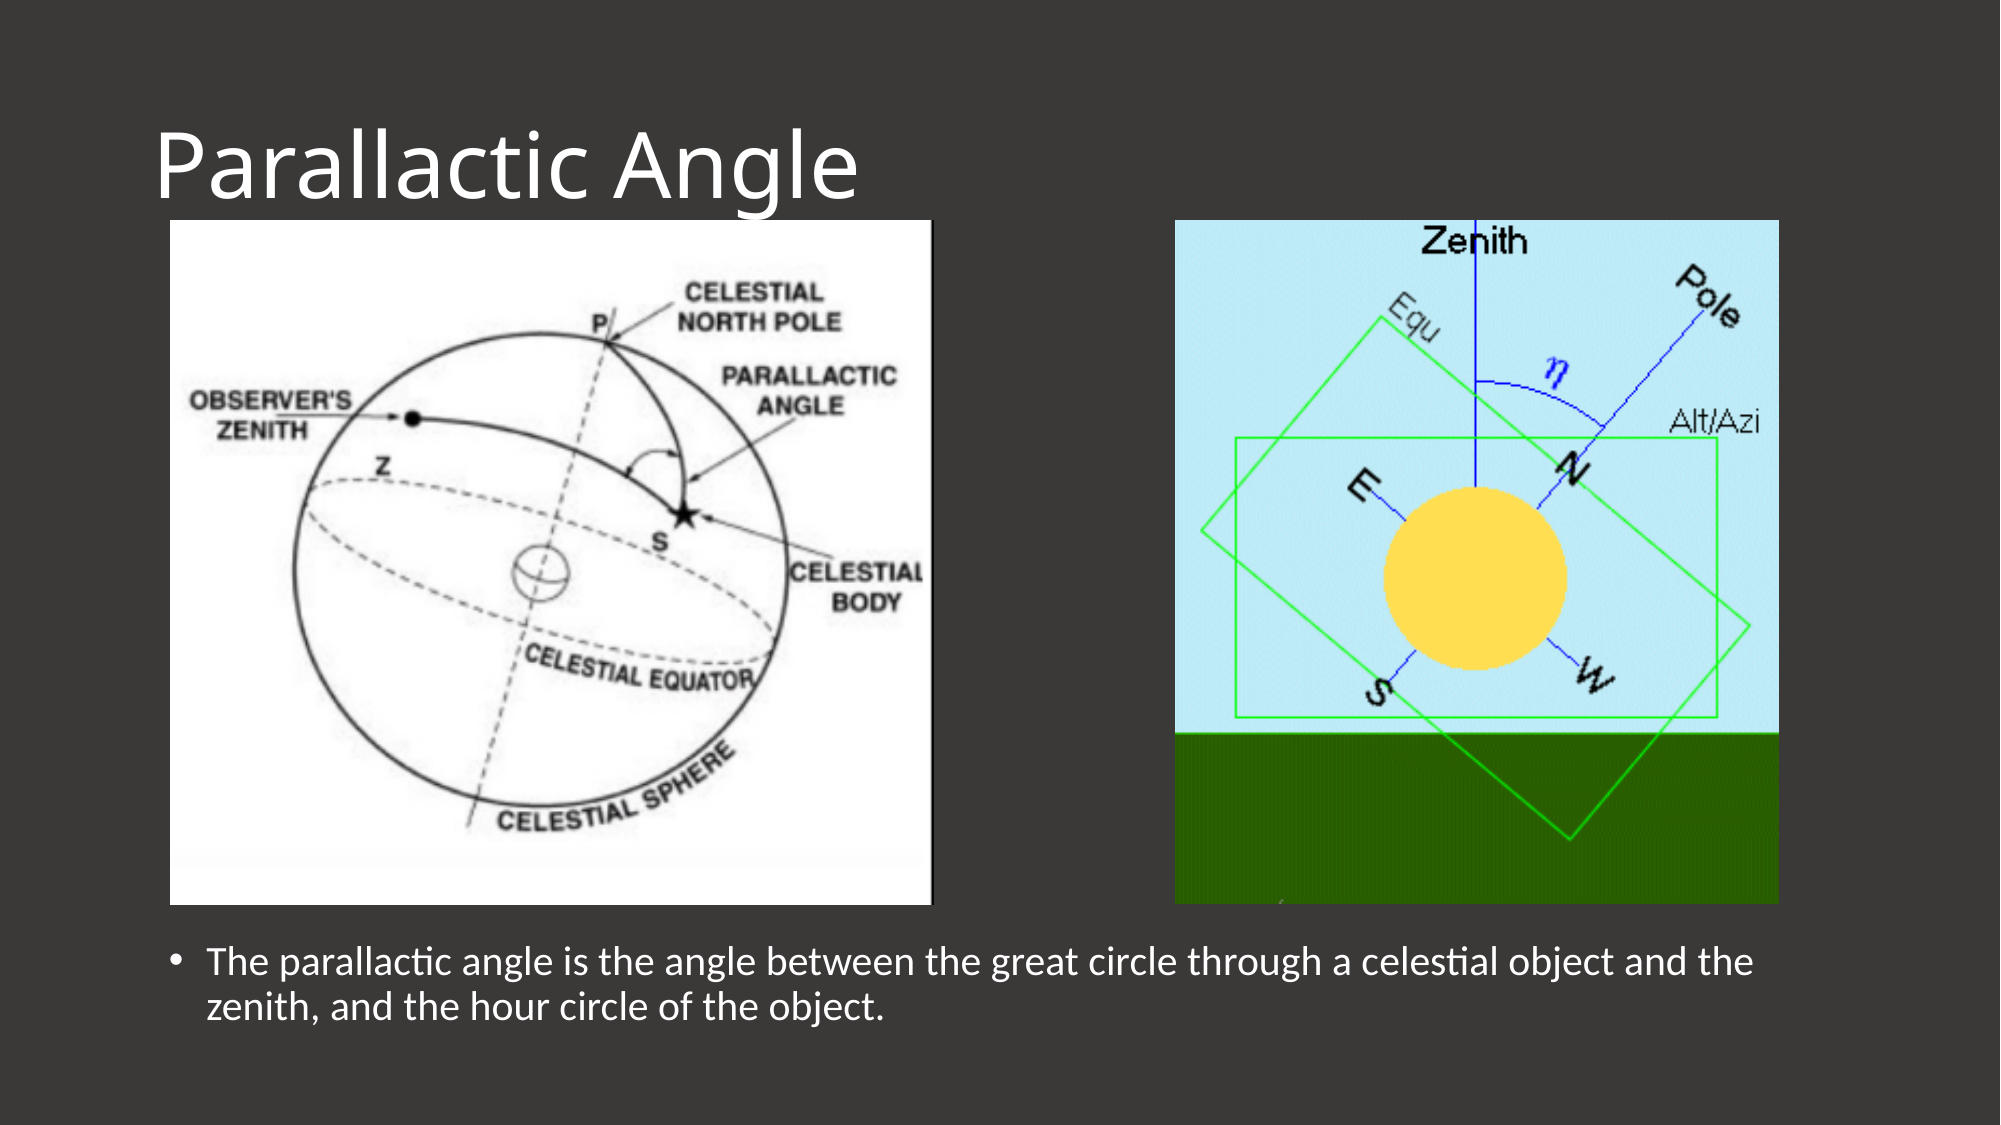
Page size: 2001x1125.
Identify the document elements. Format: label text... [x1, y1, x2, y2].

picture [1175, 220, 1779, 904]
picture [169, 220, 934, 905]
list The parallactic angle is the angle between the great circle through a celestial object and the zenith, and the hour circle of the object. [154, 932, 1863, 1066]
title Parallactic Angle [137, 59, 1863, 278]
